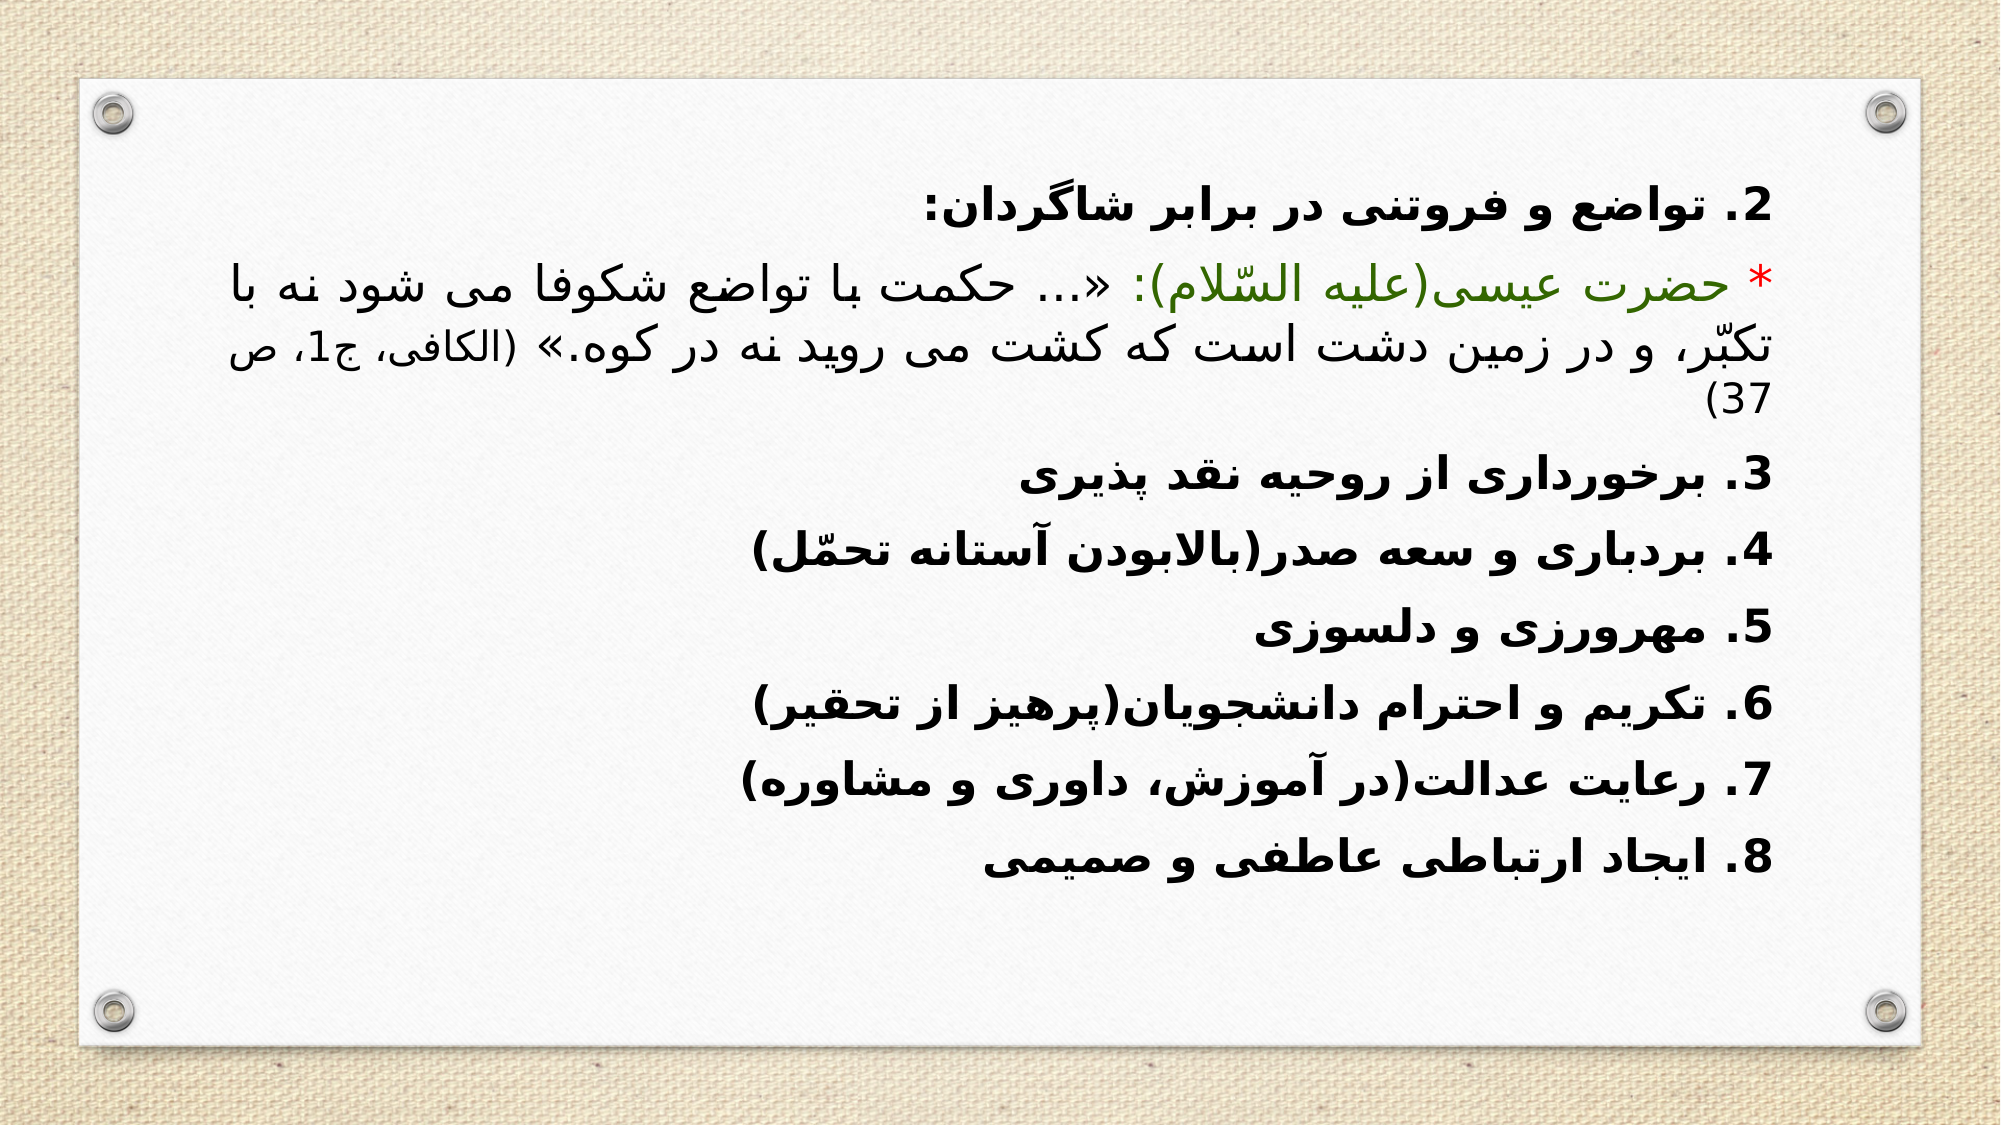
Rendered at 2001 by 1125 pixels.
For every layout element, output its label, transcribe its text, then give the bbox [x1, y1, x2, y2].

list 2. تواضع و فروتنی در برابر شاگردان: * حضرت عیسی(علیه السّلام): «... حکمت با تواضع شکوفا می شود نه با تکبّر، و در زمین دشت است که کشت می روید نه در کوه.» (الکافی، ج1، ص 37) 3. برخورداری از روحیه نقد پذیری 4. بردباری و سعه صدر(بالابودن آستانه تحمّل) 5. مهرورزی و دلسوزی 6. تکریم و احترام دانشجویان(پرهیز از تحقیر) 7. رعایت عدالت(در آموزش، داوری و مشاوره) 8. ایجاد ارتباطی عاطفی و صمیمی [212, 166, 1789, 925]
picture [0, 0, 2001, 1125]
